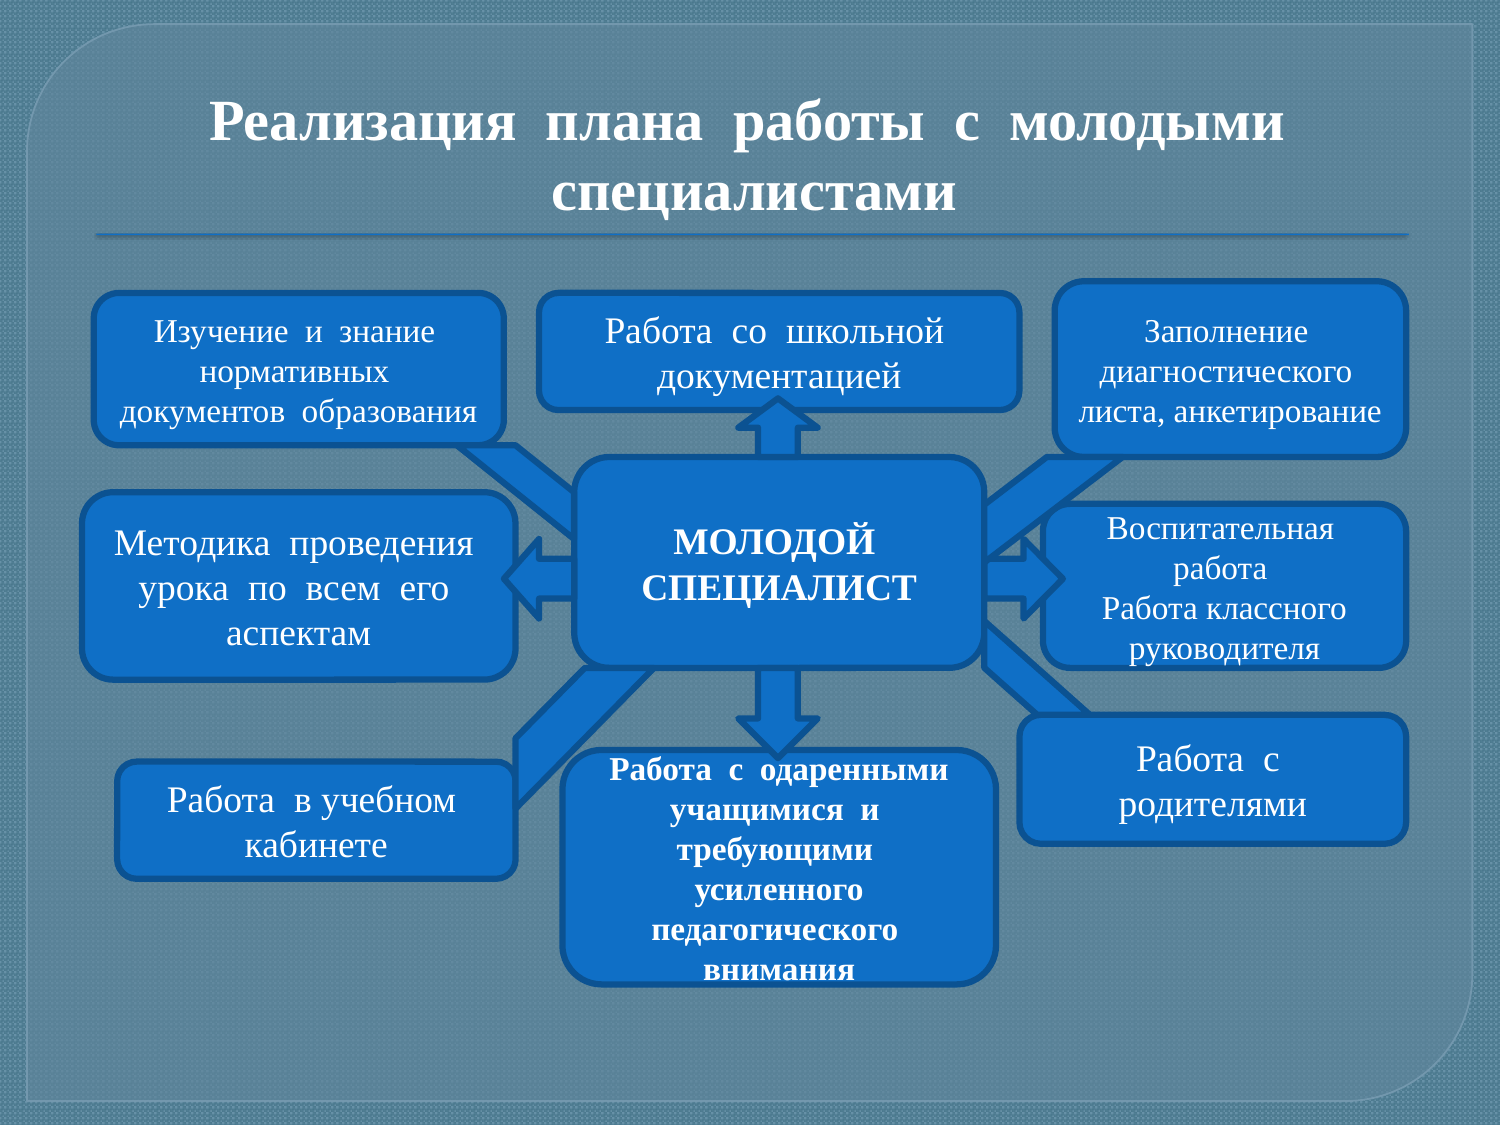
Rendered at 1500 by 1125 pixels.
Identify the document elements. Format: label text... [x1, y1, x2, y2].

text_box Работа с родителями [1016, 711, 1410, 847]
title Реализация плана работы с молодыми специалистами [75, 41, 1425, 230]
text_box Воспитательная работа Работа классного руководителя [1039, 500, 1410, 672]
text_box Работа в учебном кабинете [113, 758, 519, 882]
text_box Работа с одаренными учащимися и требующими усиленного педагогического внимания [559, 746, 1000, 988]
text_box Работа со школьной документацией [535, 289, 1023, 414]
text_box [453, 442, 578, 542]
text_box [512, 664, 657, 812]
text_box МОЛОДОЙ СПЕЦИАЛИСТ [571, 453, 988, 672]
text_box Изучение и знание нормативных документов образования [90, 289, 507, 449]
text_box [735, 395, 821, 461]
text_box [981, 453, 1126, 566]
text_box [981, 618, 1093, 718]
text_box [981, 536, 1067, 622]
text_box [735, 664, 821, 762]
text_box Заполнение диагностического листа, анкетирование [1051, 278, 1410, 461]
text_box [500, 535, 578, 622]
text_box Методика проведения урока по всем его аспектам [78, 489, 519, 683]
